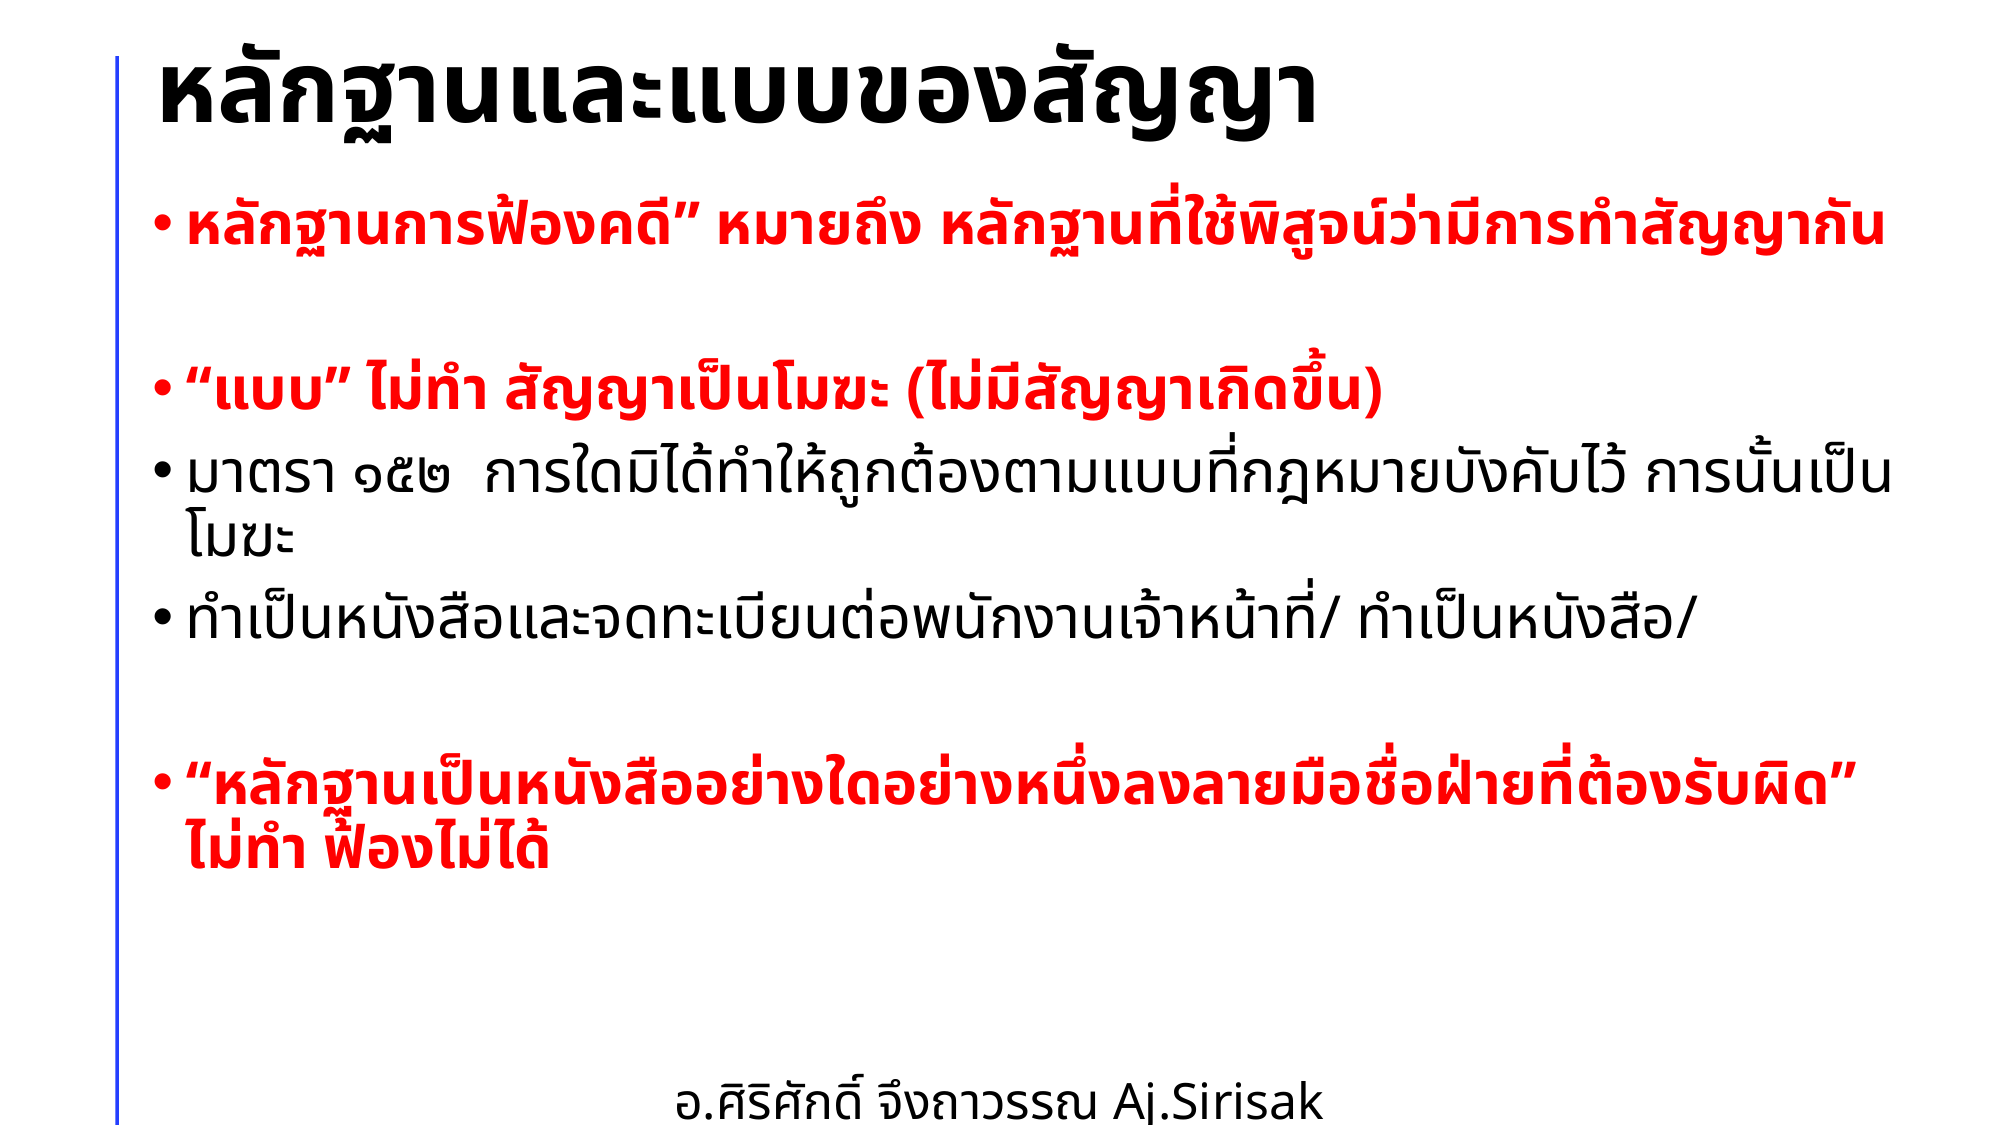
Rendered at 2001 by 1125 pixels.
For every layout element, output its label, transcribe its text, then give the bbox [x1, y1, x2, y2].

title หลักฐานและแบบของสัญญา [140, 12, 1946, 169]
text_box อ.ศิริศักดิ์ จึงถาวรรณ Aj.Sirisak Jungthawan [531, 1062, 1468, 1112]
list หลักฐานการฟ้องคดี” หมายถึง หลักฐานที่ใช้พิสูจน์ว่ามีการทำสัญญากัน “แบบ” ไม่ทำ สัญญาเป็นโมฆะ (ไม่มีสัญญาเกิดขึ้น) มาตรา ๑๕๒ การใดมิได้ทำให้ถูกต้องตามแบบที่กฎหมายบังคับไว้ การนั้นเป็นโมฆะ ทำเป็นหนังสือและจดทะเบียนต่อพนักงานเจ้าหน้าที่/ ทำเป็นหนังสือ/ “หลักฐานเป็นหนังสืออย่างใดอย่างหนึ่งลงลายมือชื่อฝ่ายที่ต้องรับผิด” ไม่ทำ ฟ้องไม่ได้ [137, 185, 1943, 936]
